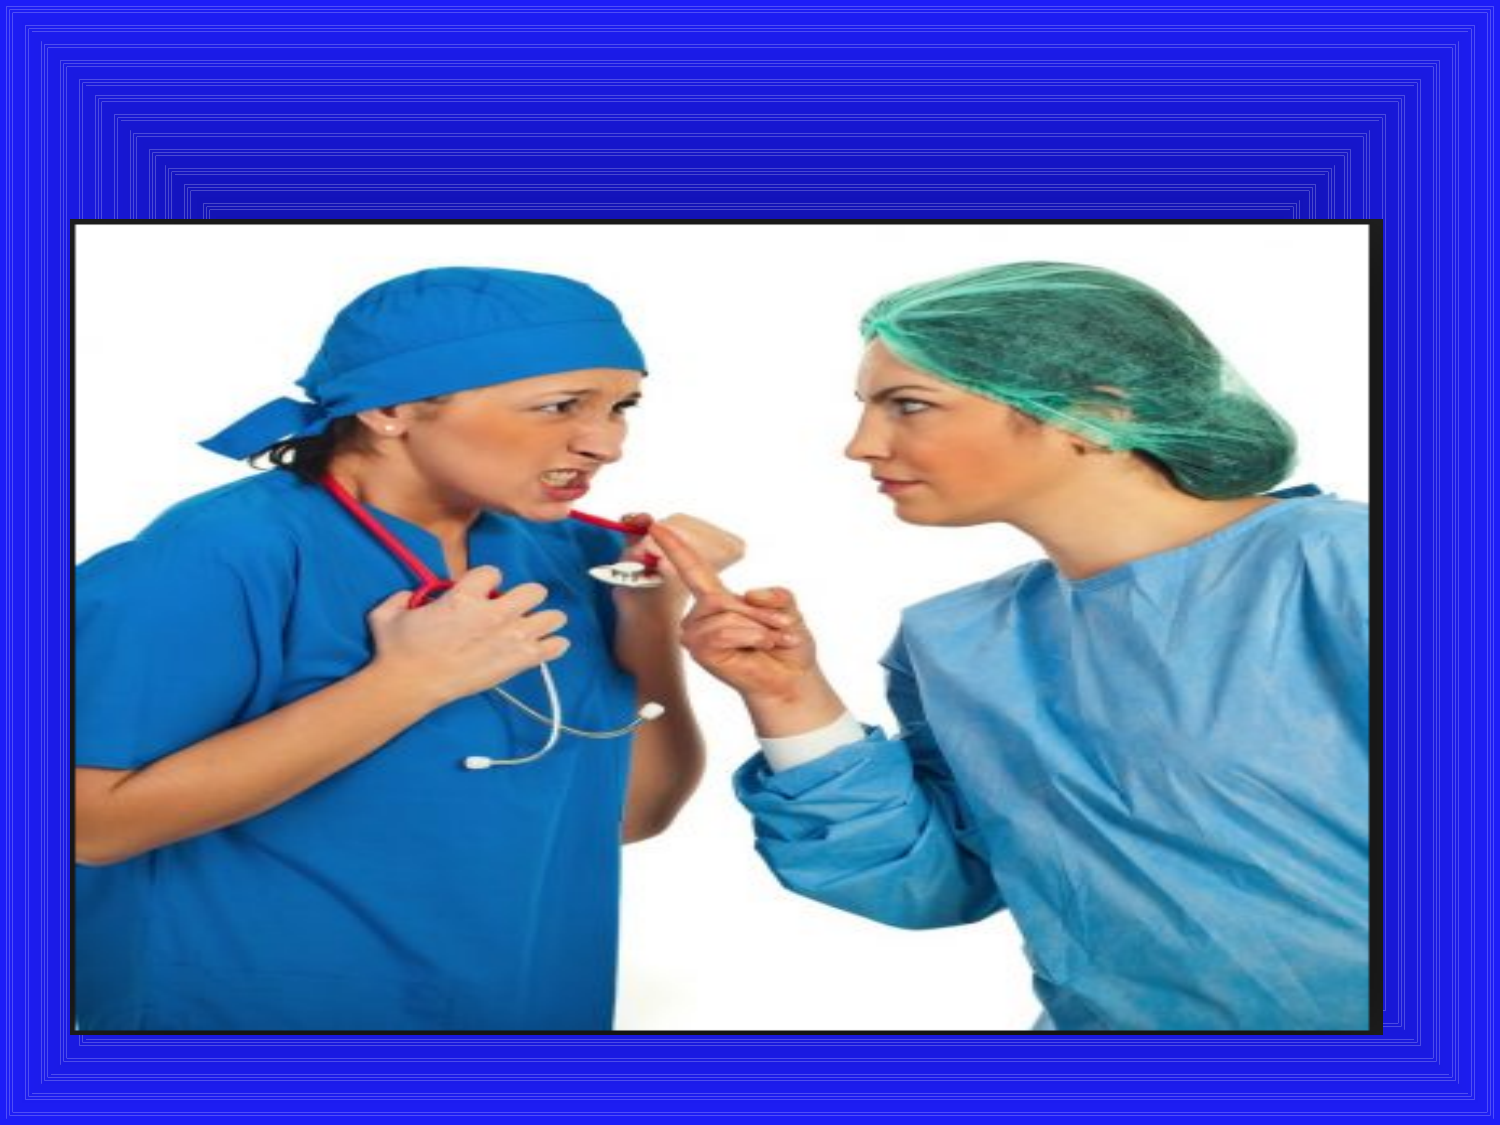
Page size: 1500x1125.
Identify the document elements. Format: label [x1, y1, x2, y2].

list [70, 219, 1384, 1036]
